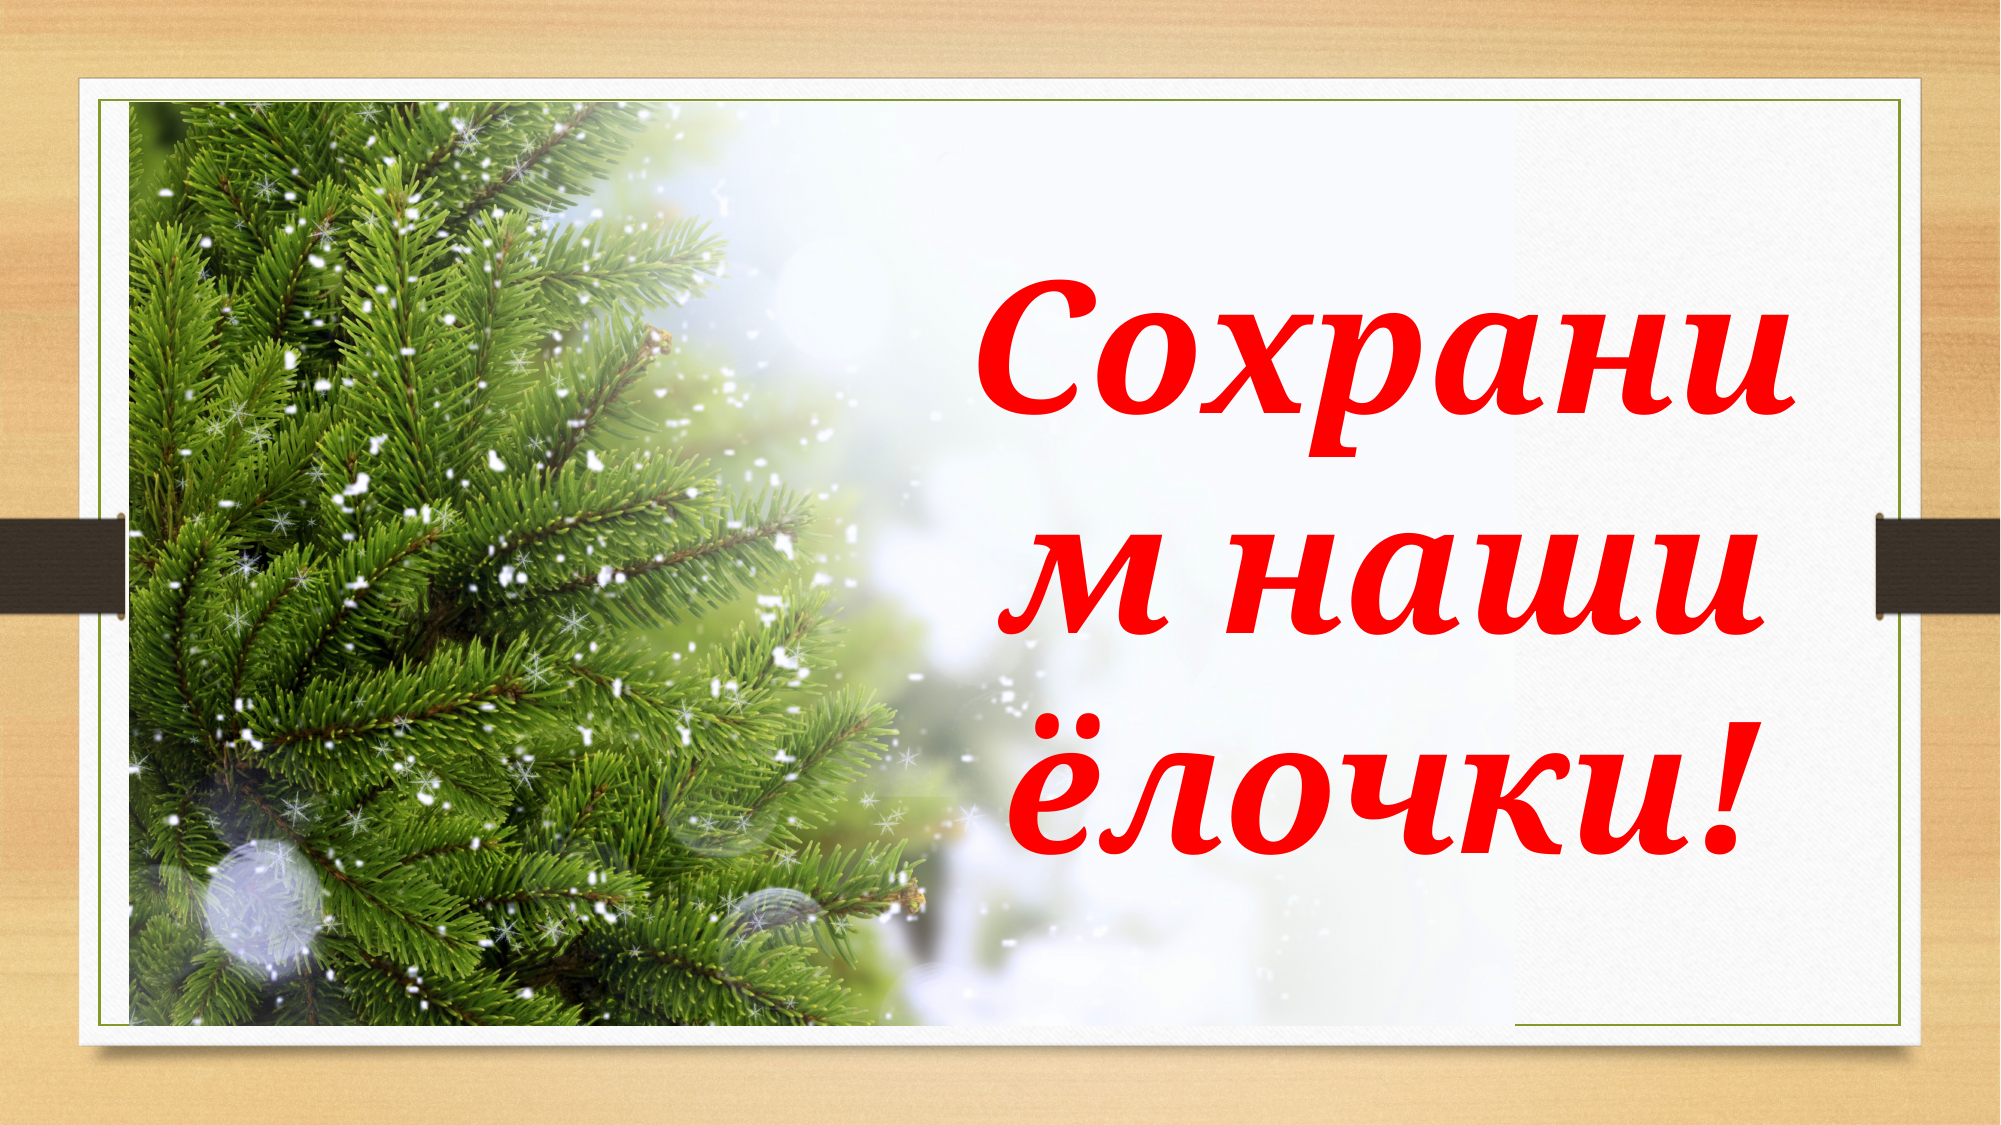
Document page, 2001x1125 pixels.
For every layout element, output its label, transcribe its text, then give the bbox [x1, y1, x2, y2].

text_box Сохраним наши ёлочки! [1515, 223, 1846, 898]
picture [0, 0, 2001, 1125]
